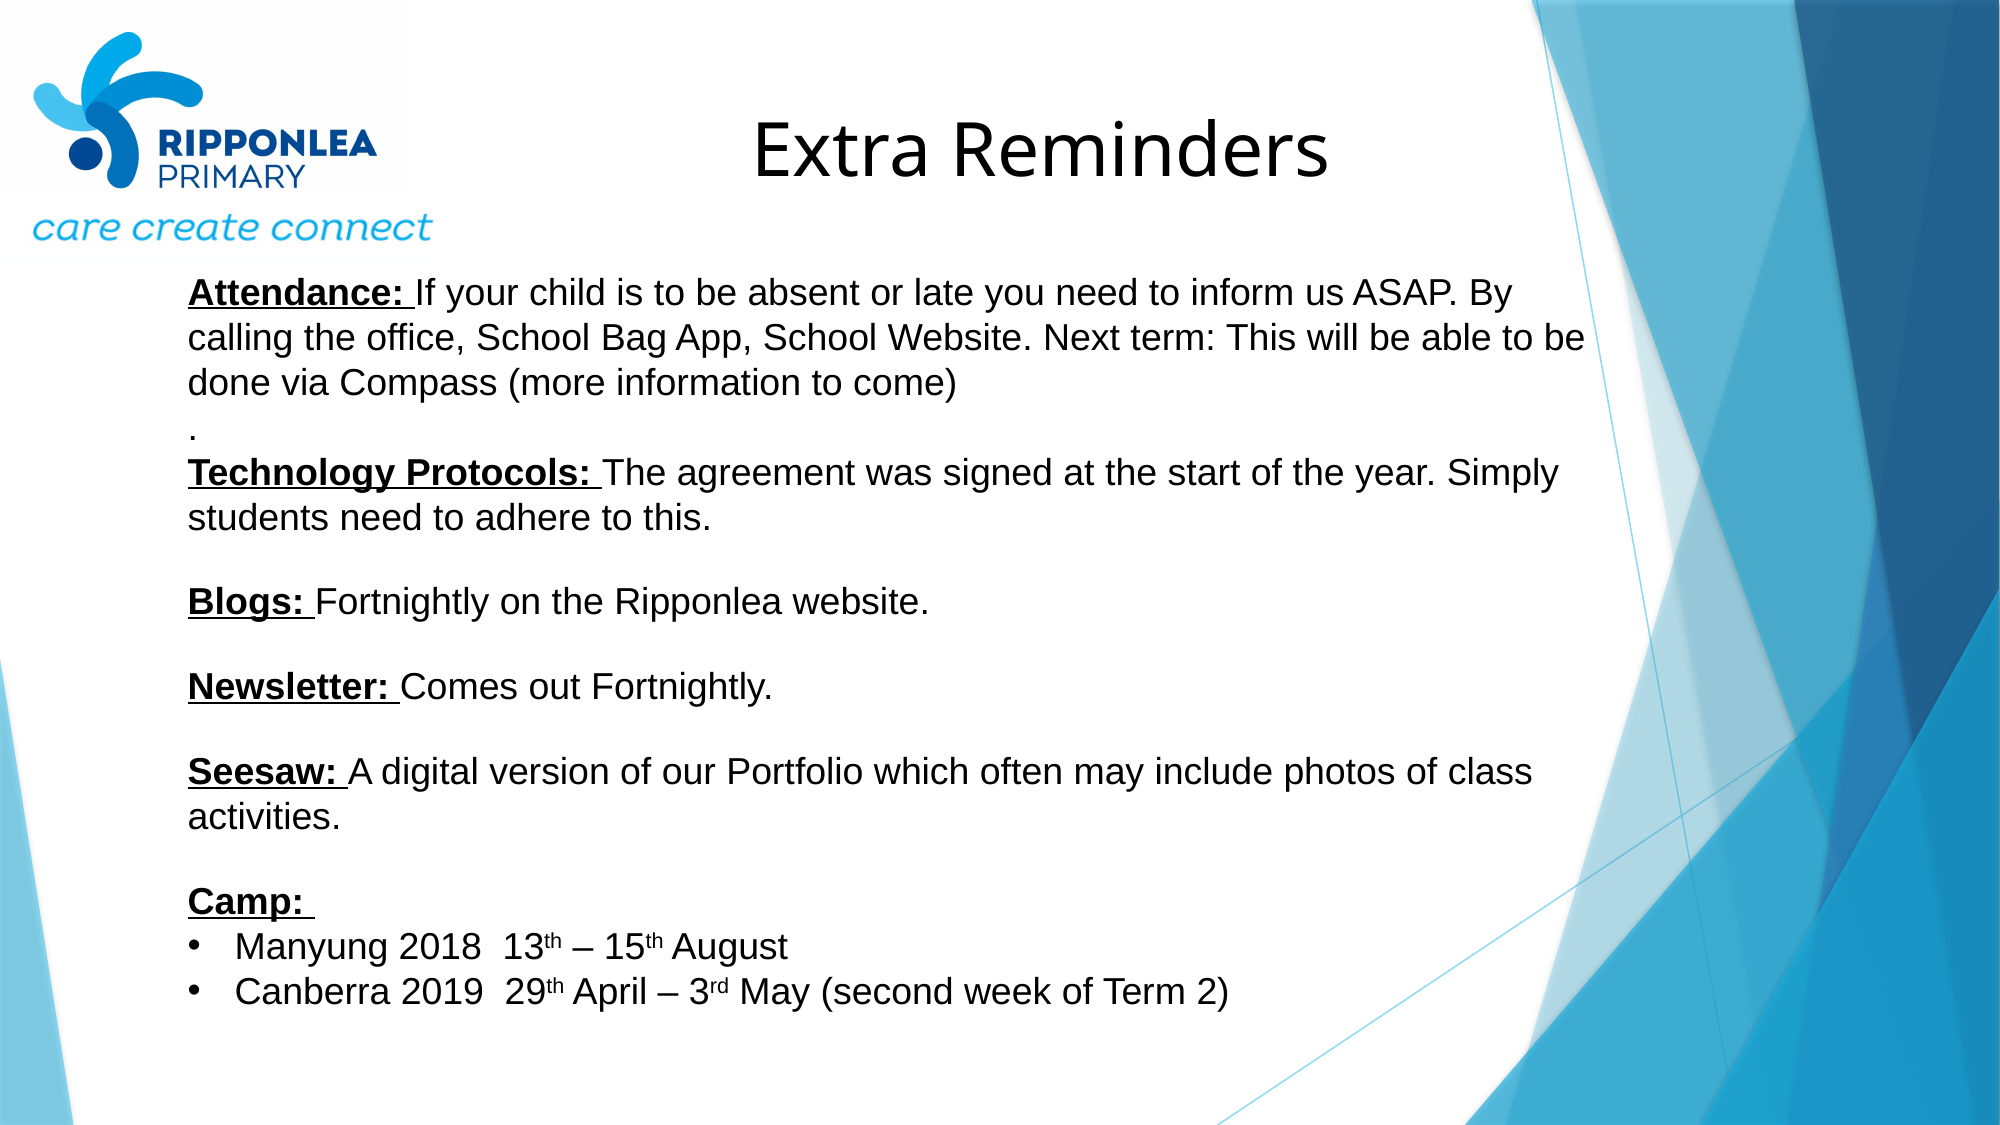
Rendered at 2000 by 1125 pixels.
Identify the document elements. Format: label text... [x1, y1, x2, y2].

picture [0, 0, 449, 261]
text_box Extra Reminders [415, 93, 1673, 199]
text_box Attendance: If your child is to be absent or late you need to inform us ASAP. By calling the office, School Bag App, School Website. Next term: This will be able to be done via Compass (more information to come) . Technology Protocols: The agreement was signed at the start of the year. Simply students need to adhere to this. Blogs: Fortnightly on the Ripponlea website. Newsletter: Comes out Fortnightly. Seesaw: A digital version of our Portfolio which often may include photos of class activities. Camp: Manyung 2018 13th – 15th August Canberra 2019 29th April – 3rd May (second week of Term 2) [172, 260, 1626, 1020]
